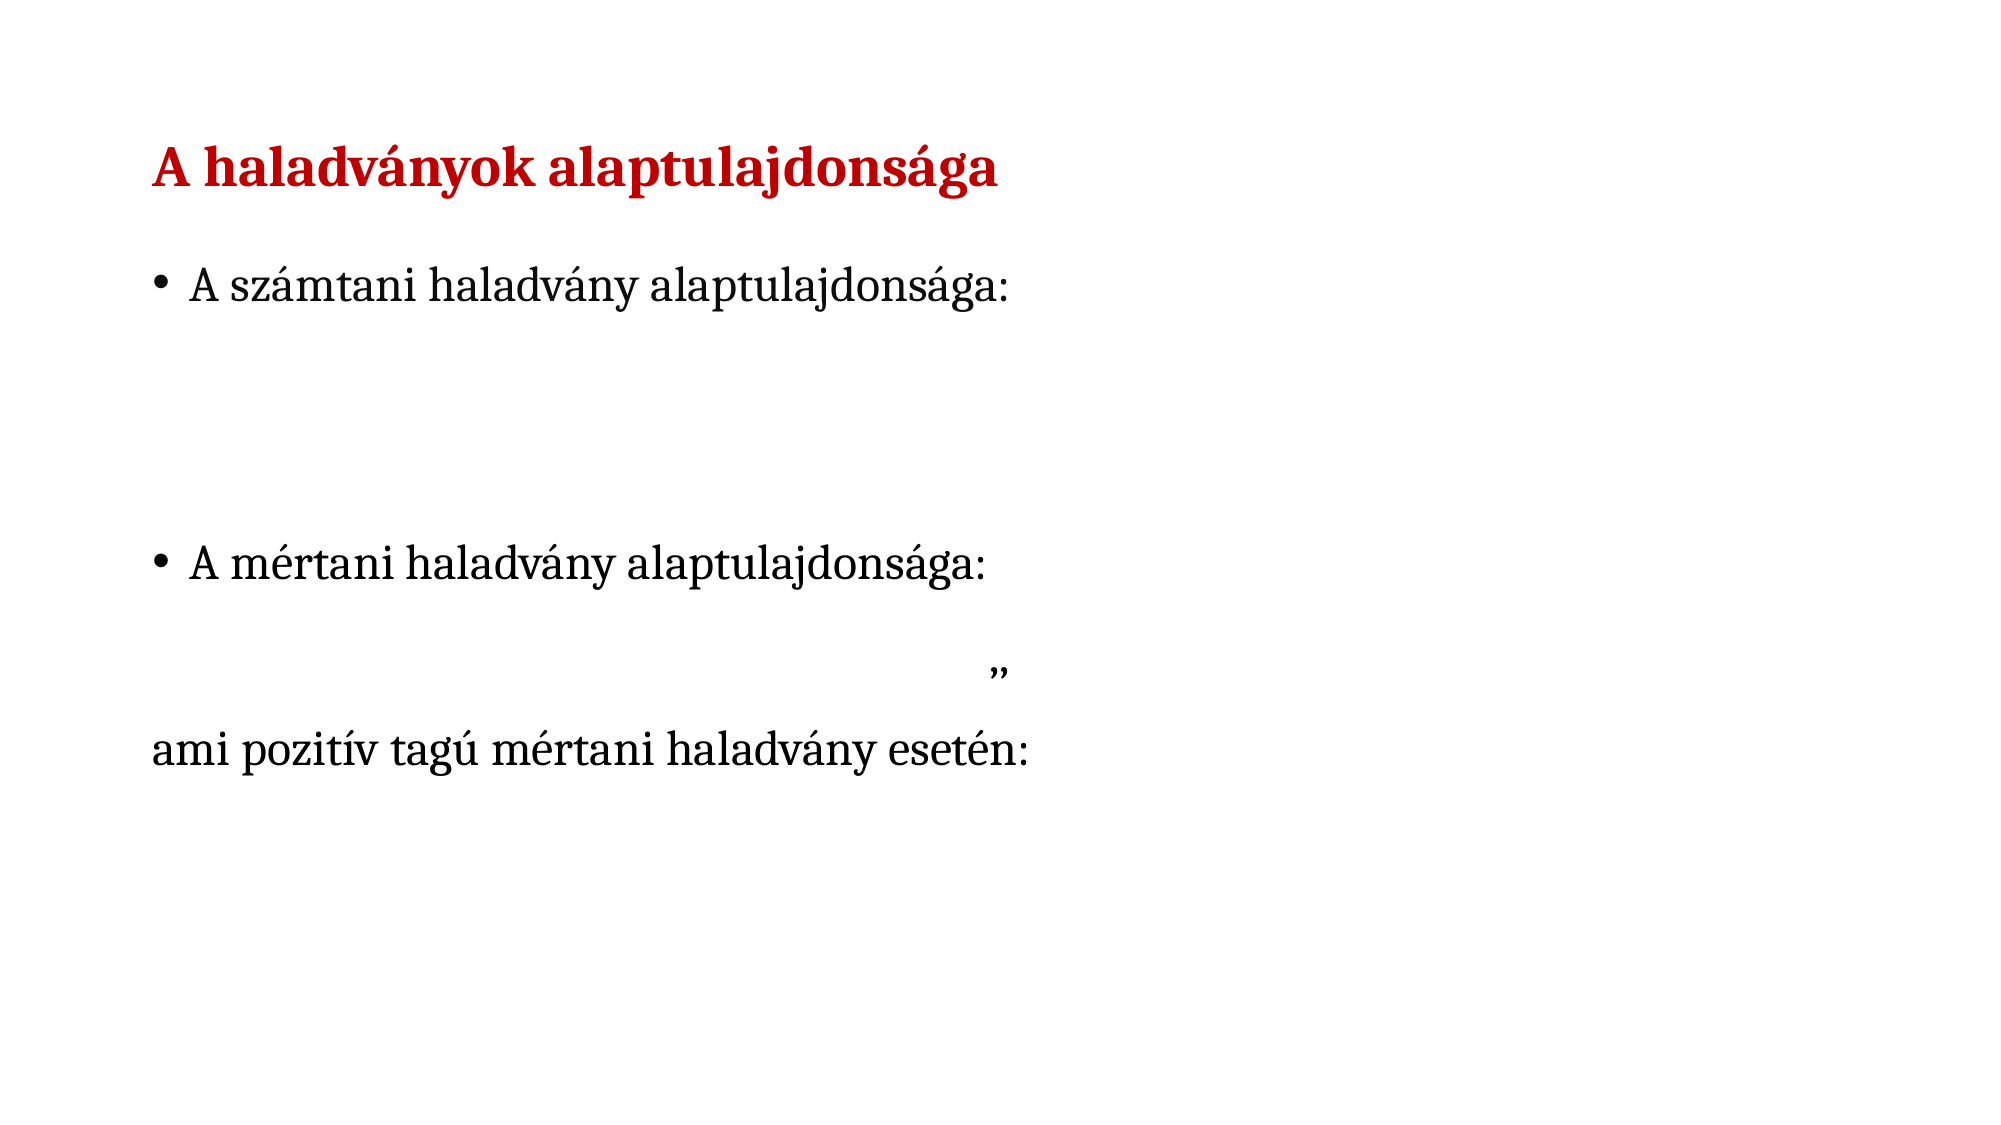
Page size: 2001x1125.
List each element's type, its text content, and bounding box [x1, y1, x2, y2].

title A haladványok alaptulajdonsága [137, 74, 1863, 262]
